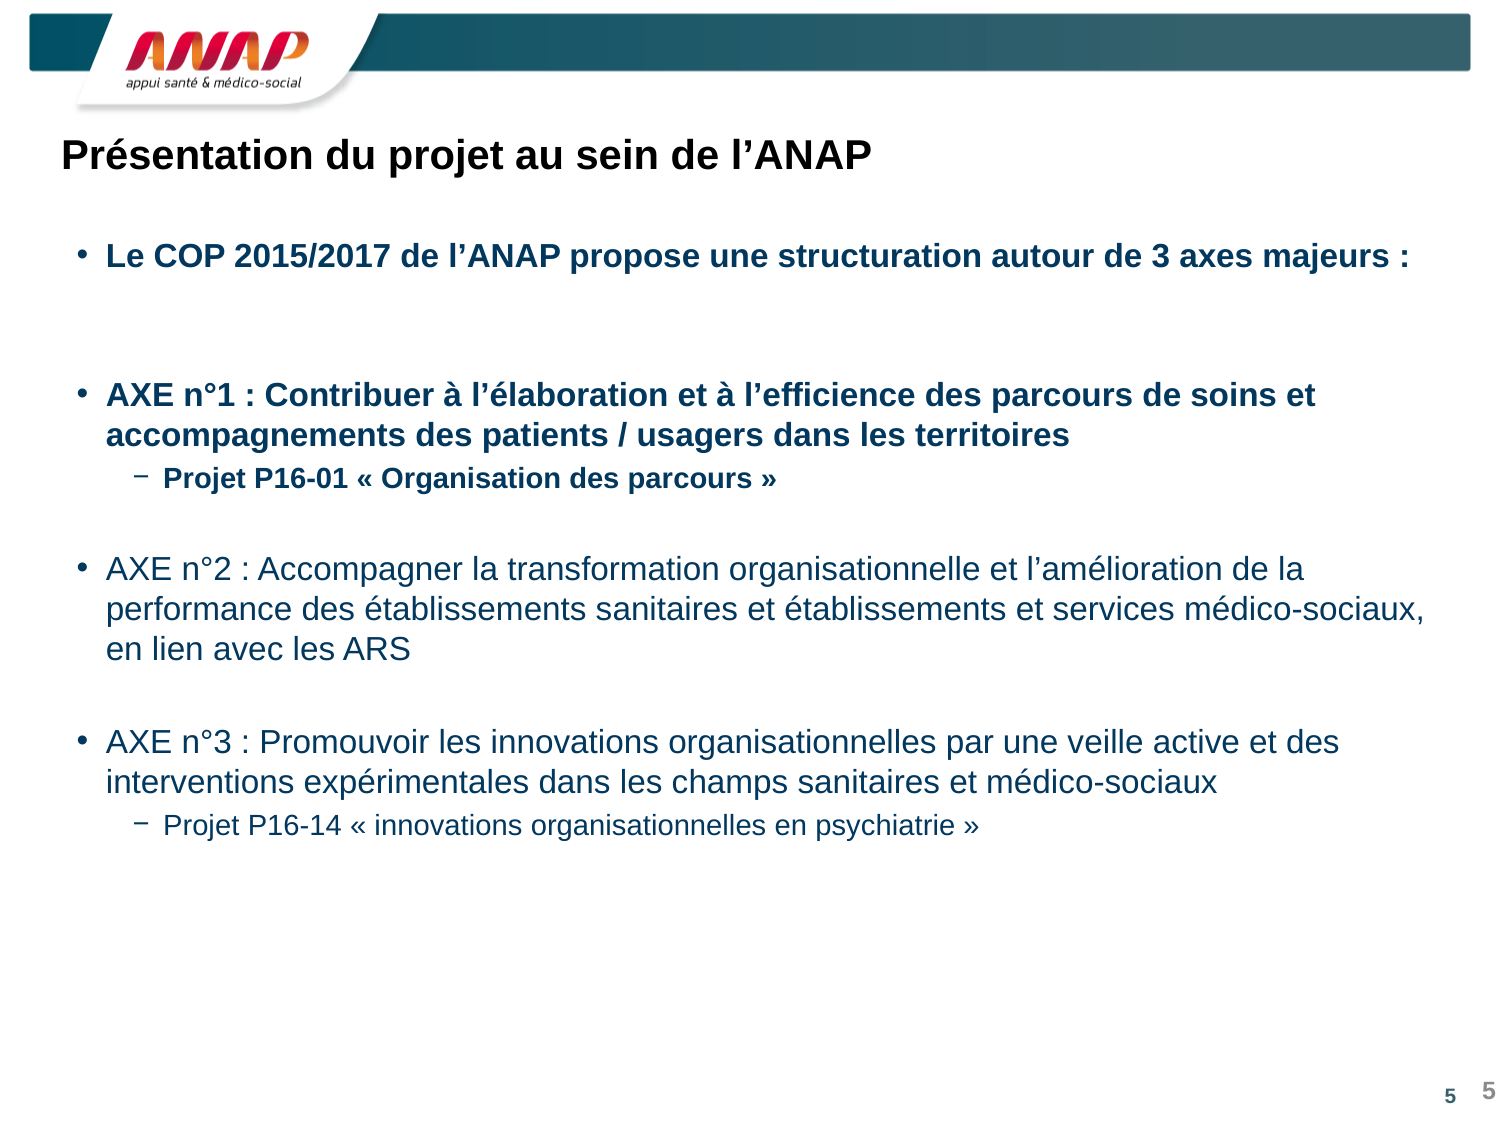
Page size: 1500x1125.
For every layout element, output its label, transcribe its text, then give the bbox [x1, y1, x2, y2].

slide_number 5 [1467, 1077, 1500, 1103]
title Présentation du projet au sein de l’ANAP [46, 116, 1479, 190]
picture [0, 13, 1500, 116]
list Le COP 2015/2017 de l’ANAP propose une structuration autour de 3 axes majeurs : AXE n°1 : Contribuer à l’élaboration et à l’efficience des parcours de soins et accompagnements des patients / usagers dans les territoires Projet P16-01 « Organisation des parcours » AXE n°2 : Accompagner la transformation organisationnelle et l’amélioration de la performance des établissements sanitaires et établissements et services médico-sociaux, en lien avec les ARS AXE n°3 : Promouvoir les innovations organisationnelles par une veille active et des interventions expérimentales dans les champs sanitaires et médico-sociaux Projet P16-14 « innovations organisationnelles en psychiatrie » [46, 226, 1479, 1064]
